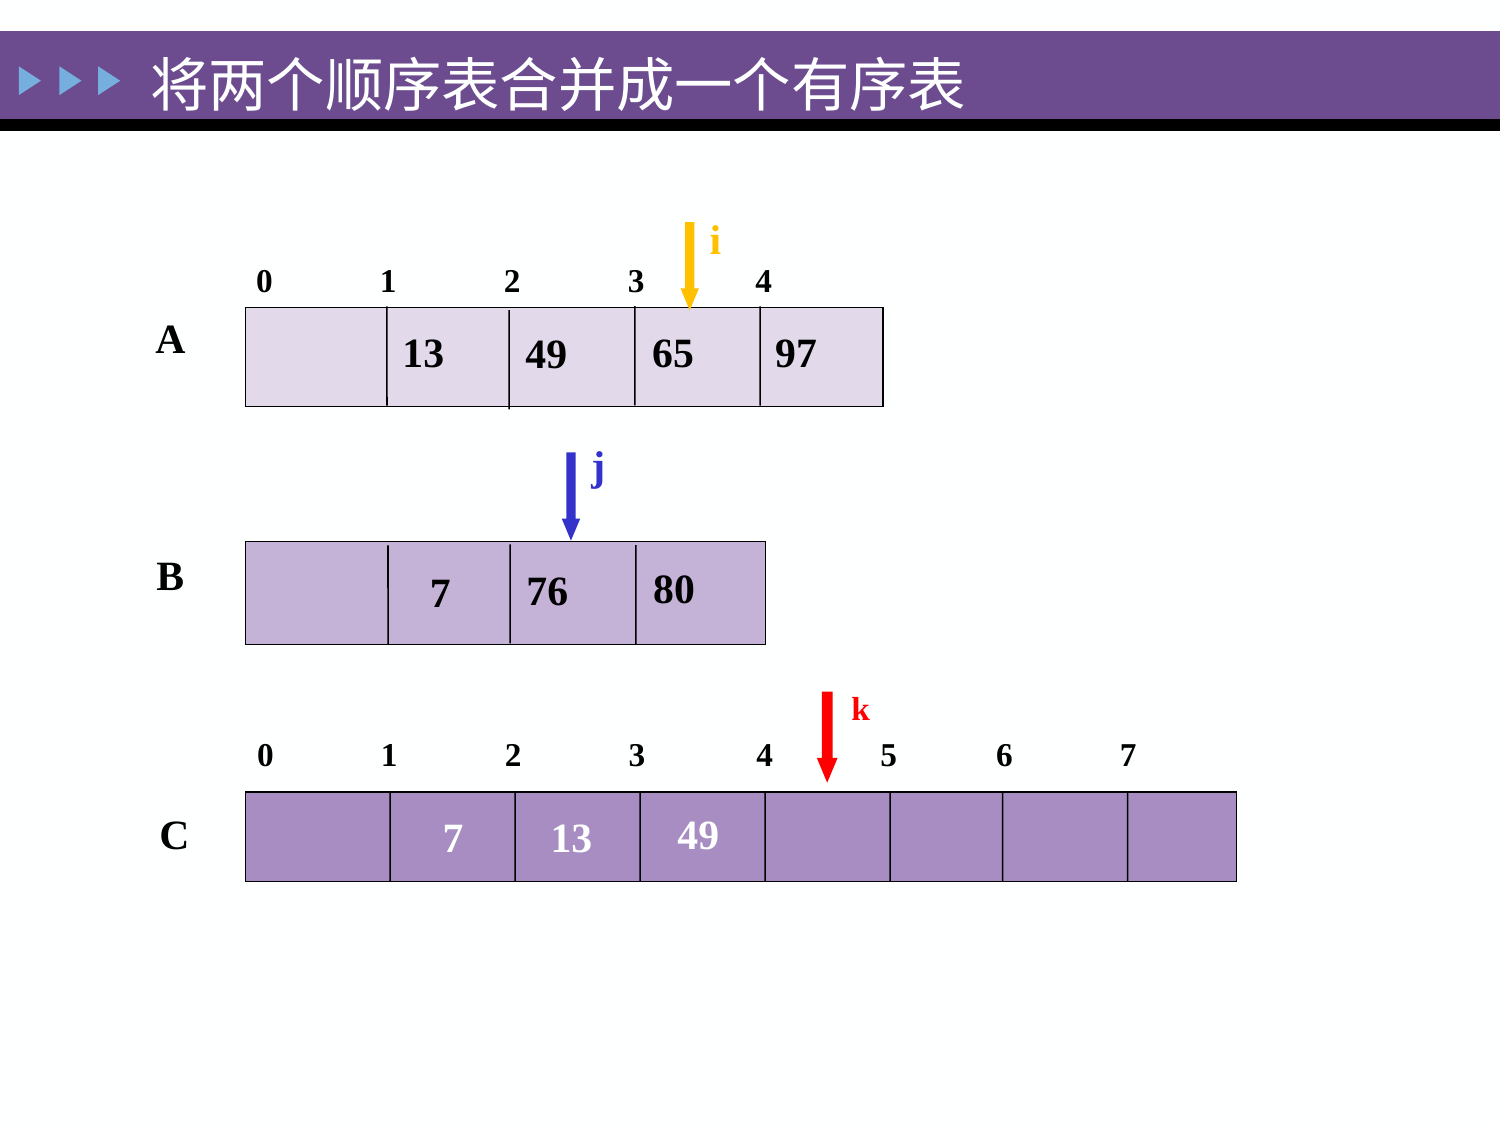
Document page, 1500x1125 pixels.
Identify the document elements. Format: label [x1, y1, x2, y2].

text_box [140, 205, 884, 410]
text_box [1129, 791, 1237, 882]
text_box [144, 791, 1128, 882]
text_box [242, 679, 1242, 781]
text_box [141, 541, 242, 607]
text_box [245, 431, 766, 645]
text_box [135, 23, 1057, 112]
